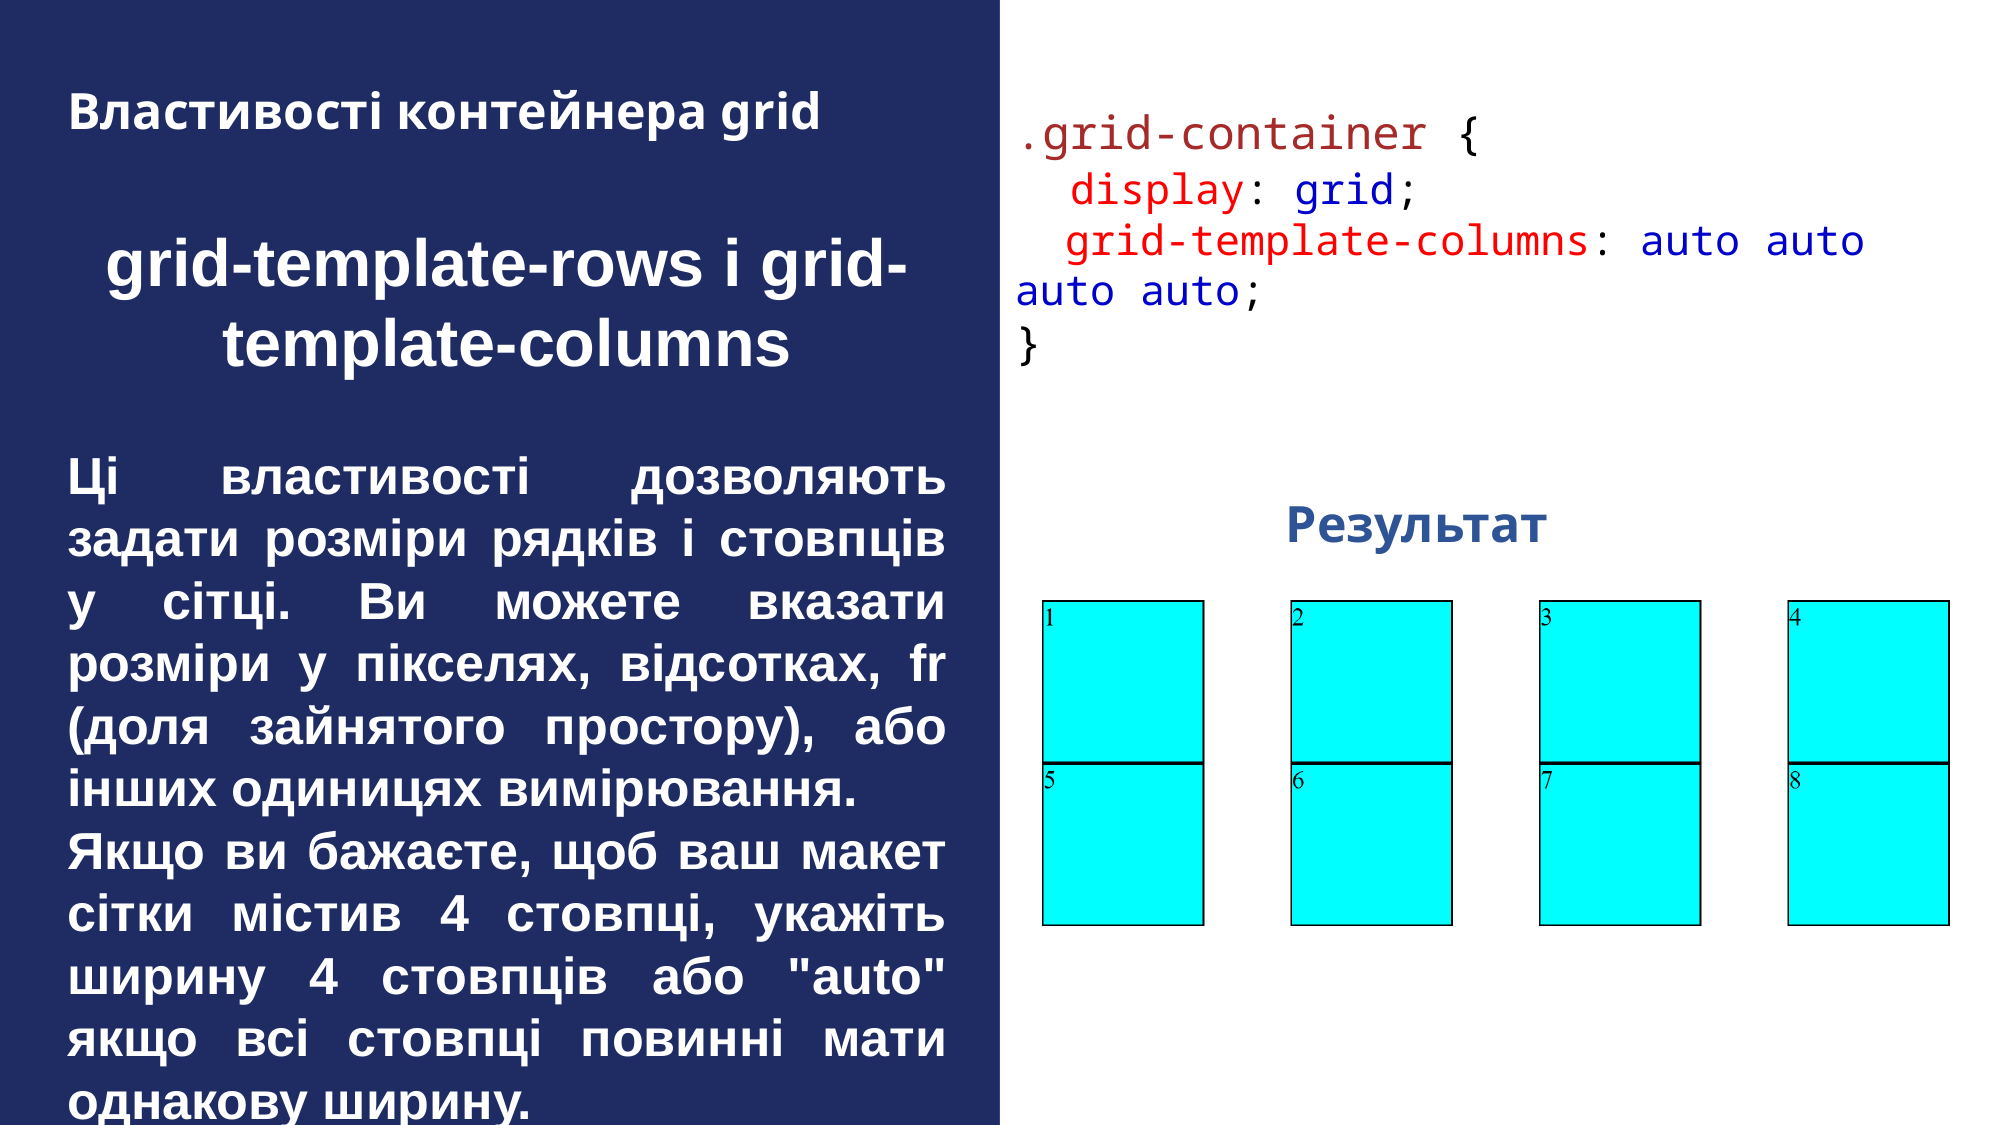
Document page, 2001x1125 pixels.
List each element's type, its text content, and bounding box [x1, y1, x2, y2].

text_box Властивості контейнера grid grid-template-rows і grid-template-columns Ці властивості дозволяють задати розміри рядків і стовпців у сітці. Ви можете вказати розміри у пікселях, відсотках, fr (доля зайнятого простору), або інших одиницях вимірювання. Якщо ви бажаєте, щоб ваш макет сітки містив 4 стовпці, укажіть ширину 4 стовпців або "auto" якщо всі стовпці повинні мати однакову ширину. [52, 72, 963, 1125]
text_box .grid-container { display: grid; grid-template-columns: auto auto auto auto; } [999, 96, 1976, 390]
text_box Результат [1270, 485, 1850, 561]
picture [1031, 592, 2000, 975]
text_box [999, 0, 2000, 1125]
